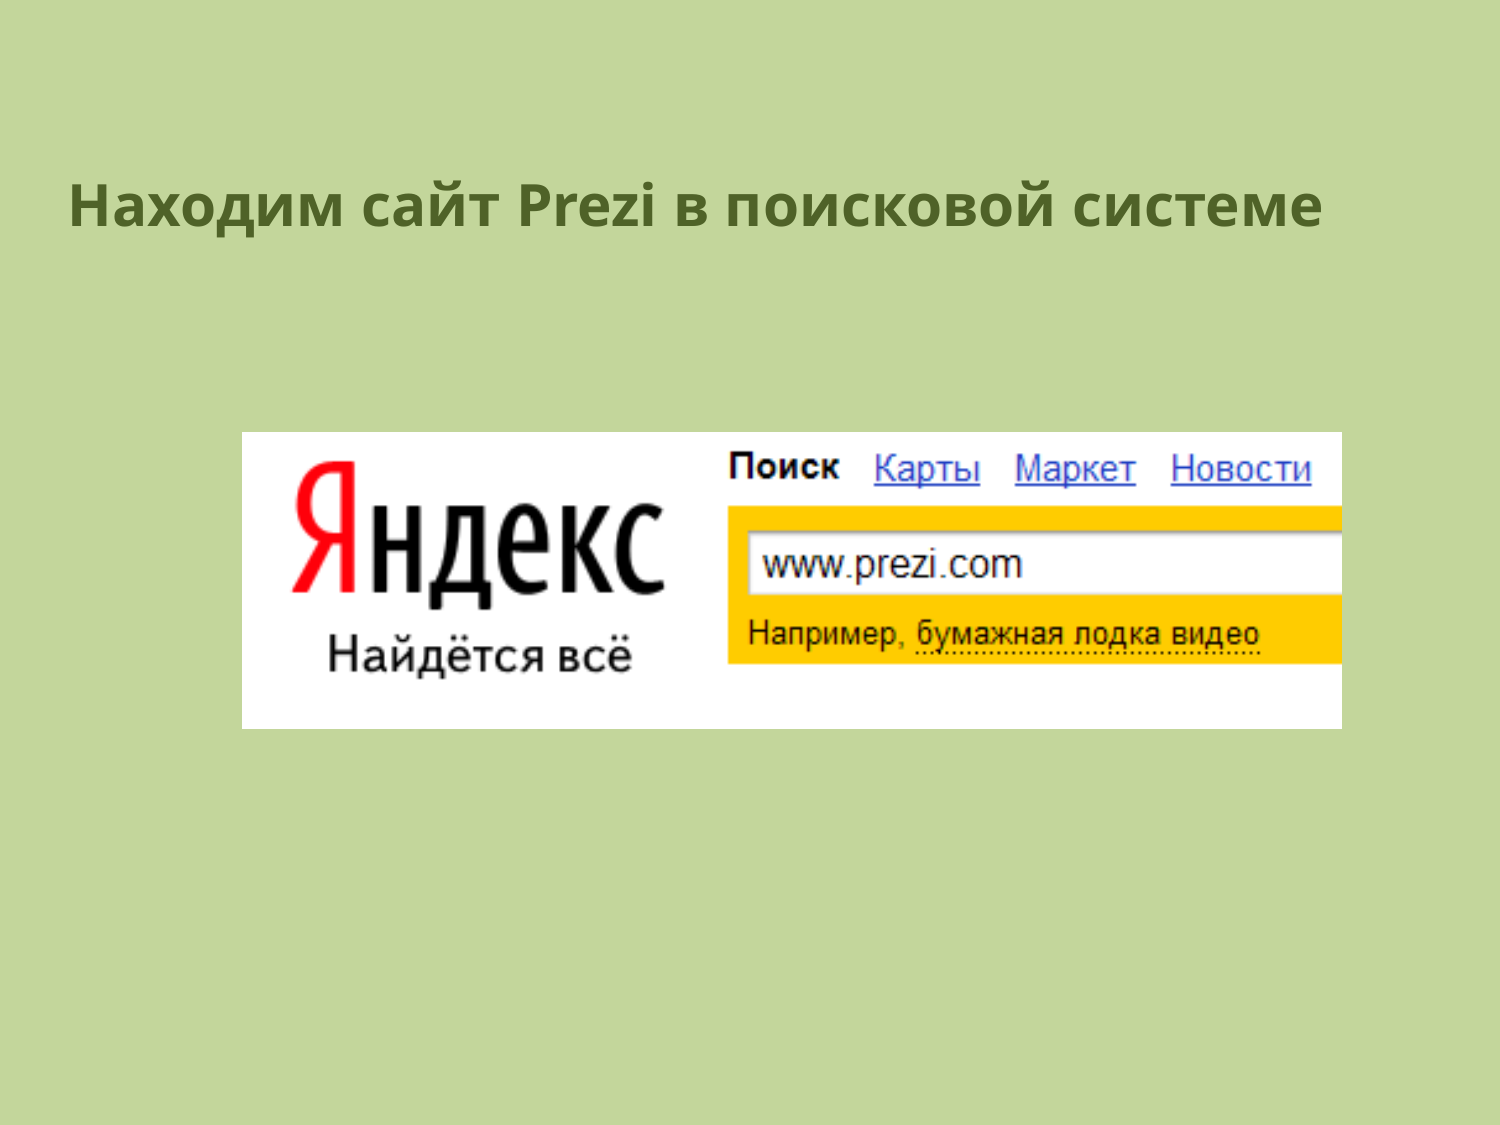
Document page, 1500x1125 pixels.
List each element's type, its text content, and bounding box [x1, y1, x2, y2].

text_box Находим сайт Prezi в поисковой системе [53, 160, 1483, 246]
picture [241, 432, 1343, 729]
